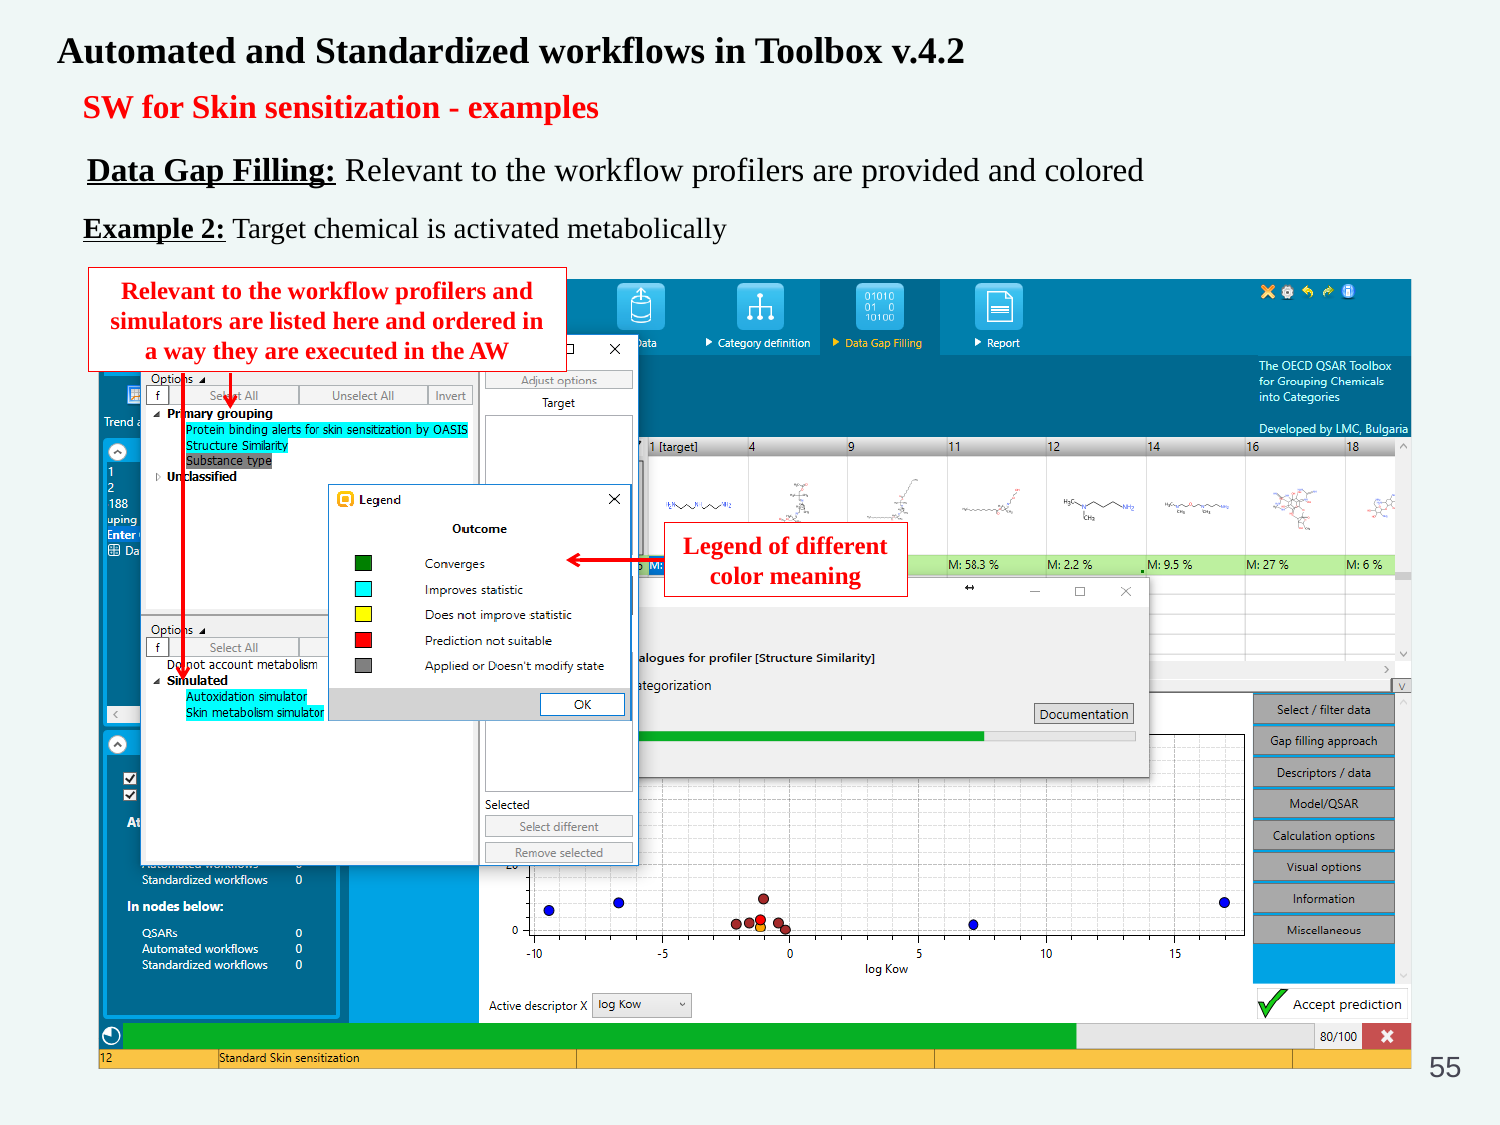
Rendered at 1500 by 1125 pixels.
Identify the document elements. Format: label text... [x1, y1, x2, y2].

text_box Data Gap Filling: Relevant to the workflow profilers are provided and colored [72, 140, 1161, 195]
picture [0, 0, 1500, 1125]
text_box Automated and Standardized workflows in Toolbox v.4.2 [42, 19, 981, 79]
text_box Example 2: Target chemical is activated metabolically [68, 202, 743, 253]
text_box Relevant to the workflow profilers and simulators are listed here and ordered in a way they are executed in the AW [88, 267, 567, 372]
text_box SW for Skin sensitization - examples [67, 79, 615, 133]
